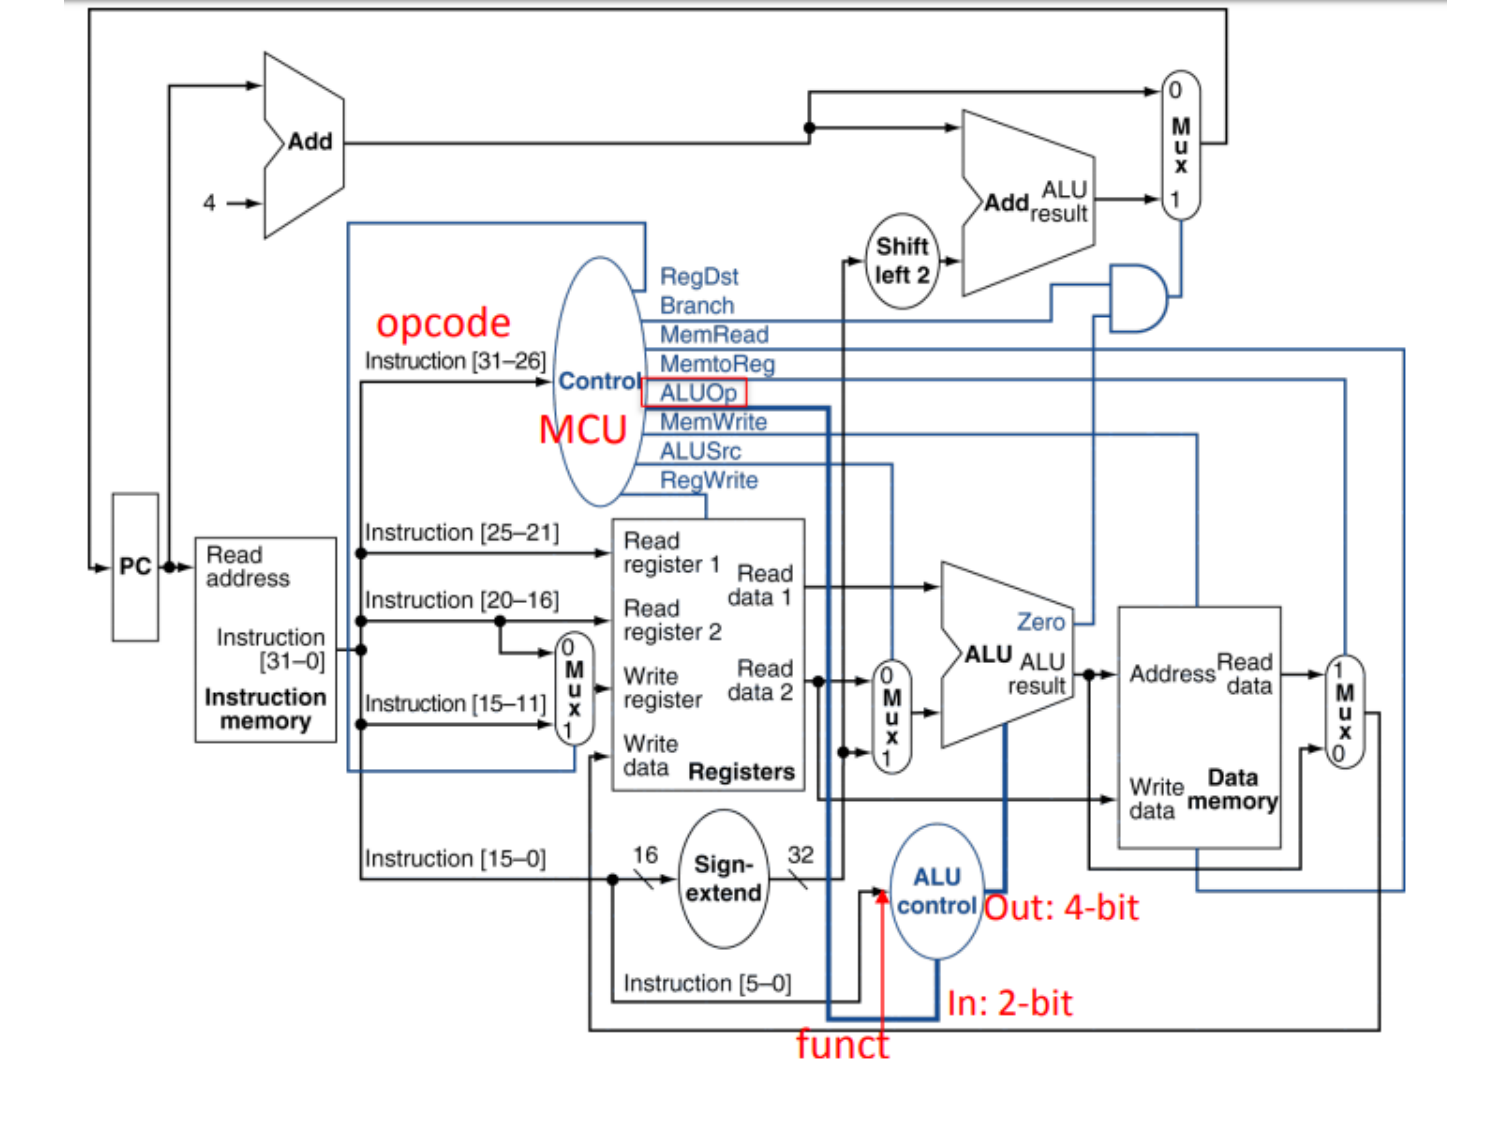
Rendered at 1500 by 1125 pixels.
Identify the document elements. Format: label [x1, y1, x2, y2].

list [64, 0, 1448, 1070]
